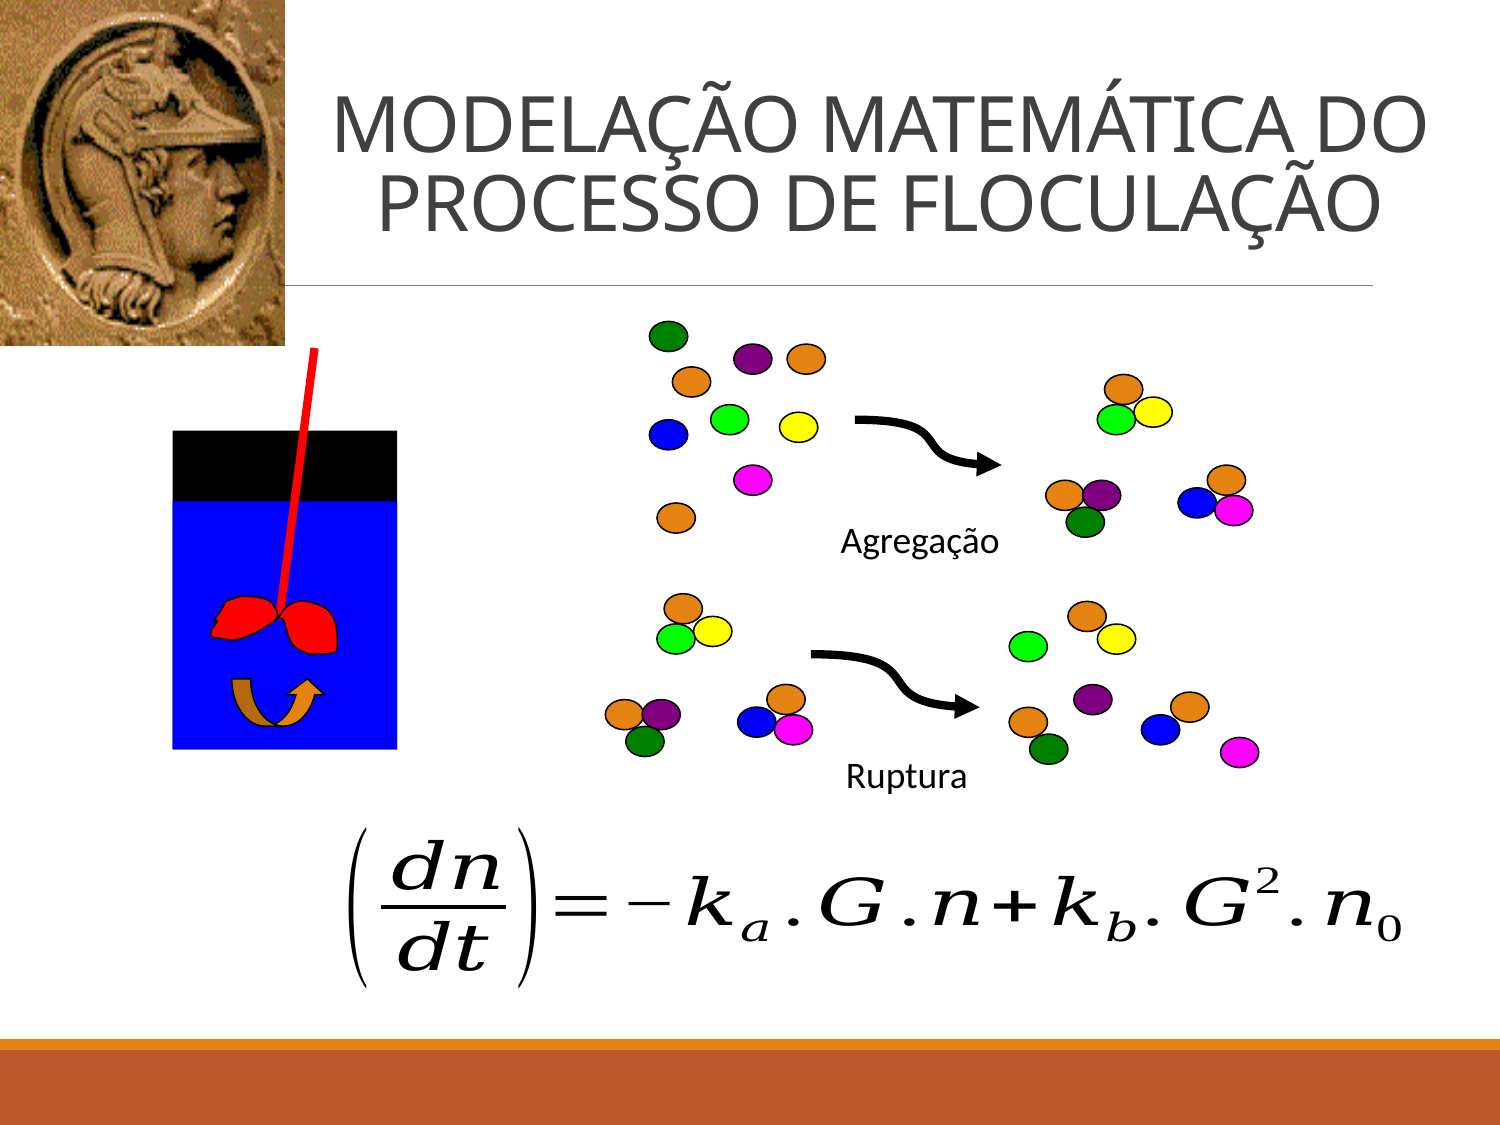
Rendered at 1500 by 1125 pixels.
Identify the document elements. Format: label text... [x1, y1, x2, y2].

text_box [604, 320, 1260, 805]
text_box MODELAÇÃO MATEMÁTICA DO PROCESSO DE FLOCULAÇÃO [312, 54, 1447, 256]
picture [0, 0, 288, 351]
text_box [172, 347, 398, 751]
